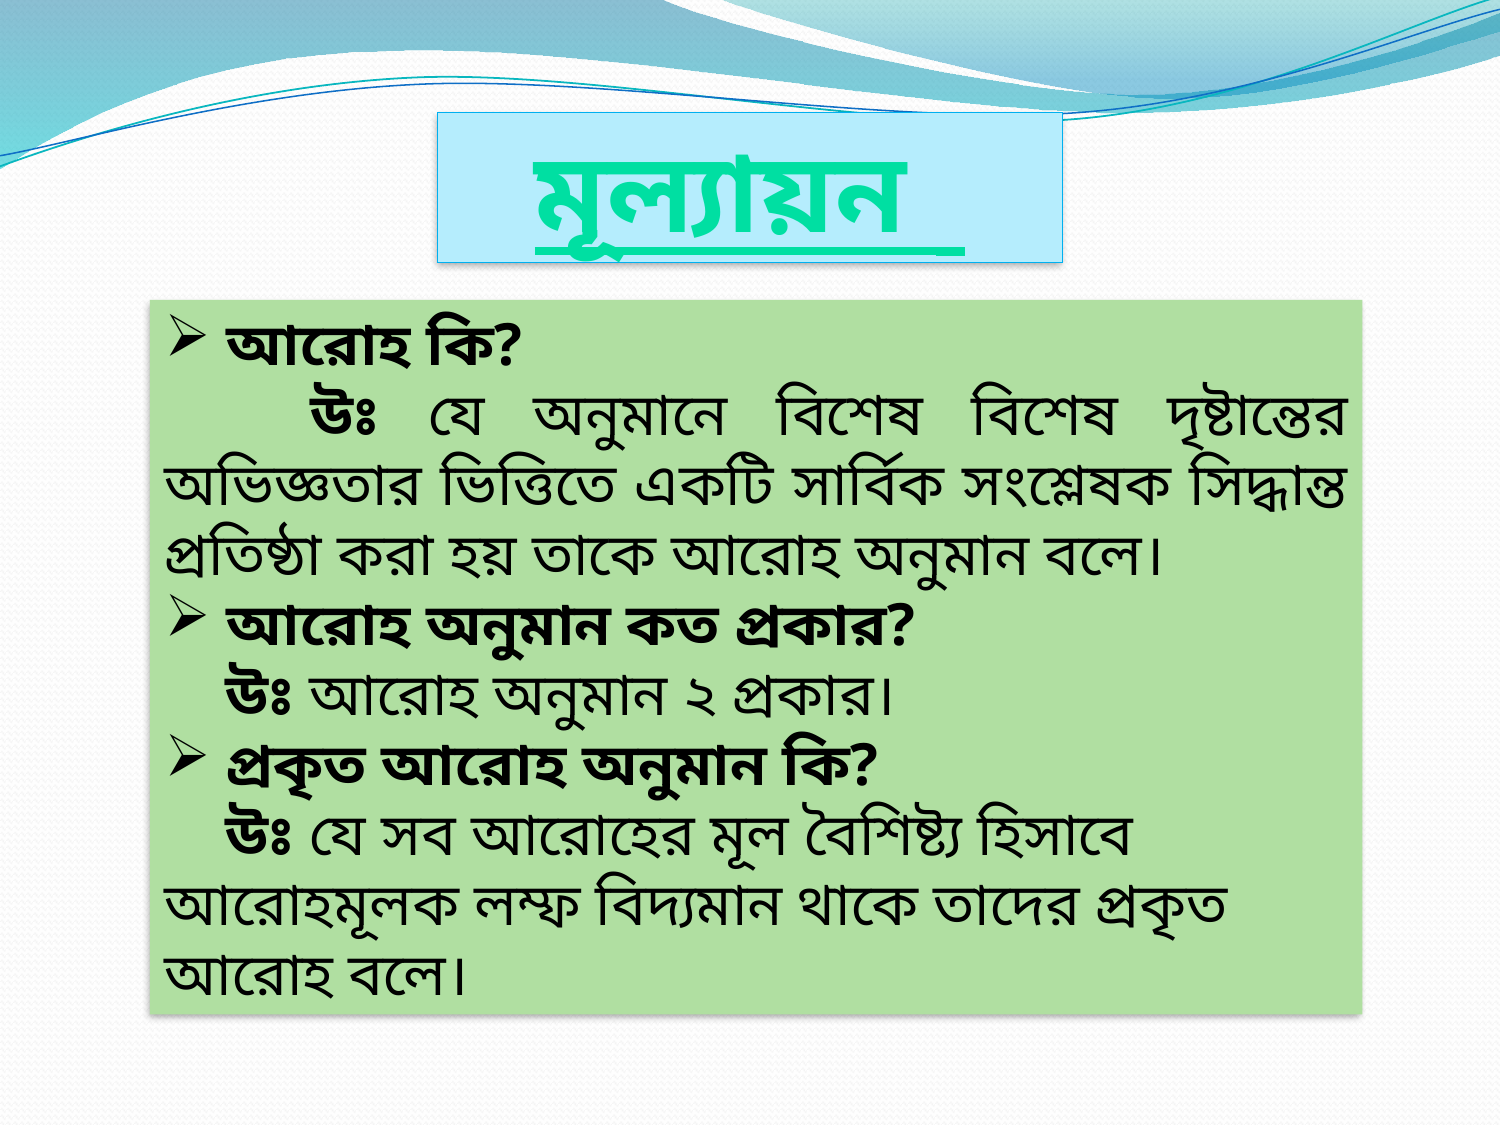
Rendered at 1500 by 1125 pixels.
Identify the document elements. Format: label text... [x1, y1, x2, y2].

text_box মূল্যায়ন [437, 112, 1063, 263]
text_box আরোহ কি? উঃ যে অনুমানে বিশেষ বিশেষ দৃষ্টান্তের অভিজ্ঞতার ভিত্তিতে একটি সার্বিক সংশ্লেষক সিদ্ধান্ত প্রতিষ্ঠা করা হয় তাকে আরোহ অনুমান বলে। আরোহ অনুমান কত প্রকার? উঃ আরোহ অনুমান ২ প্রকার। প্রকৃত আরোহ অনুমান কি? উঃ যে সব আরোহের মূল বৈশিষ্ট্য হিসাবে আরোহমূলক লম্ফ বিদ্যমান থাকে তাদের প্রকৃত আরোহ বলে। [148, 298, 1364, 1017]
